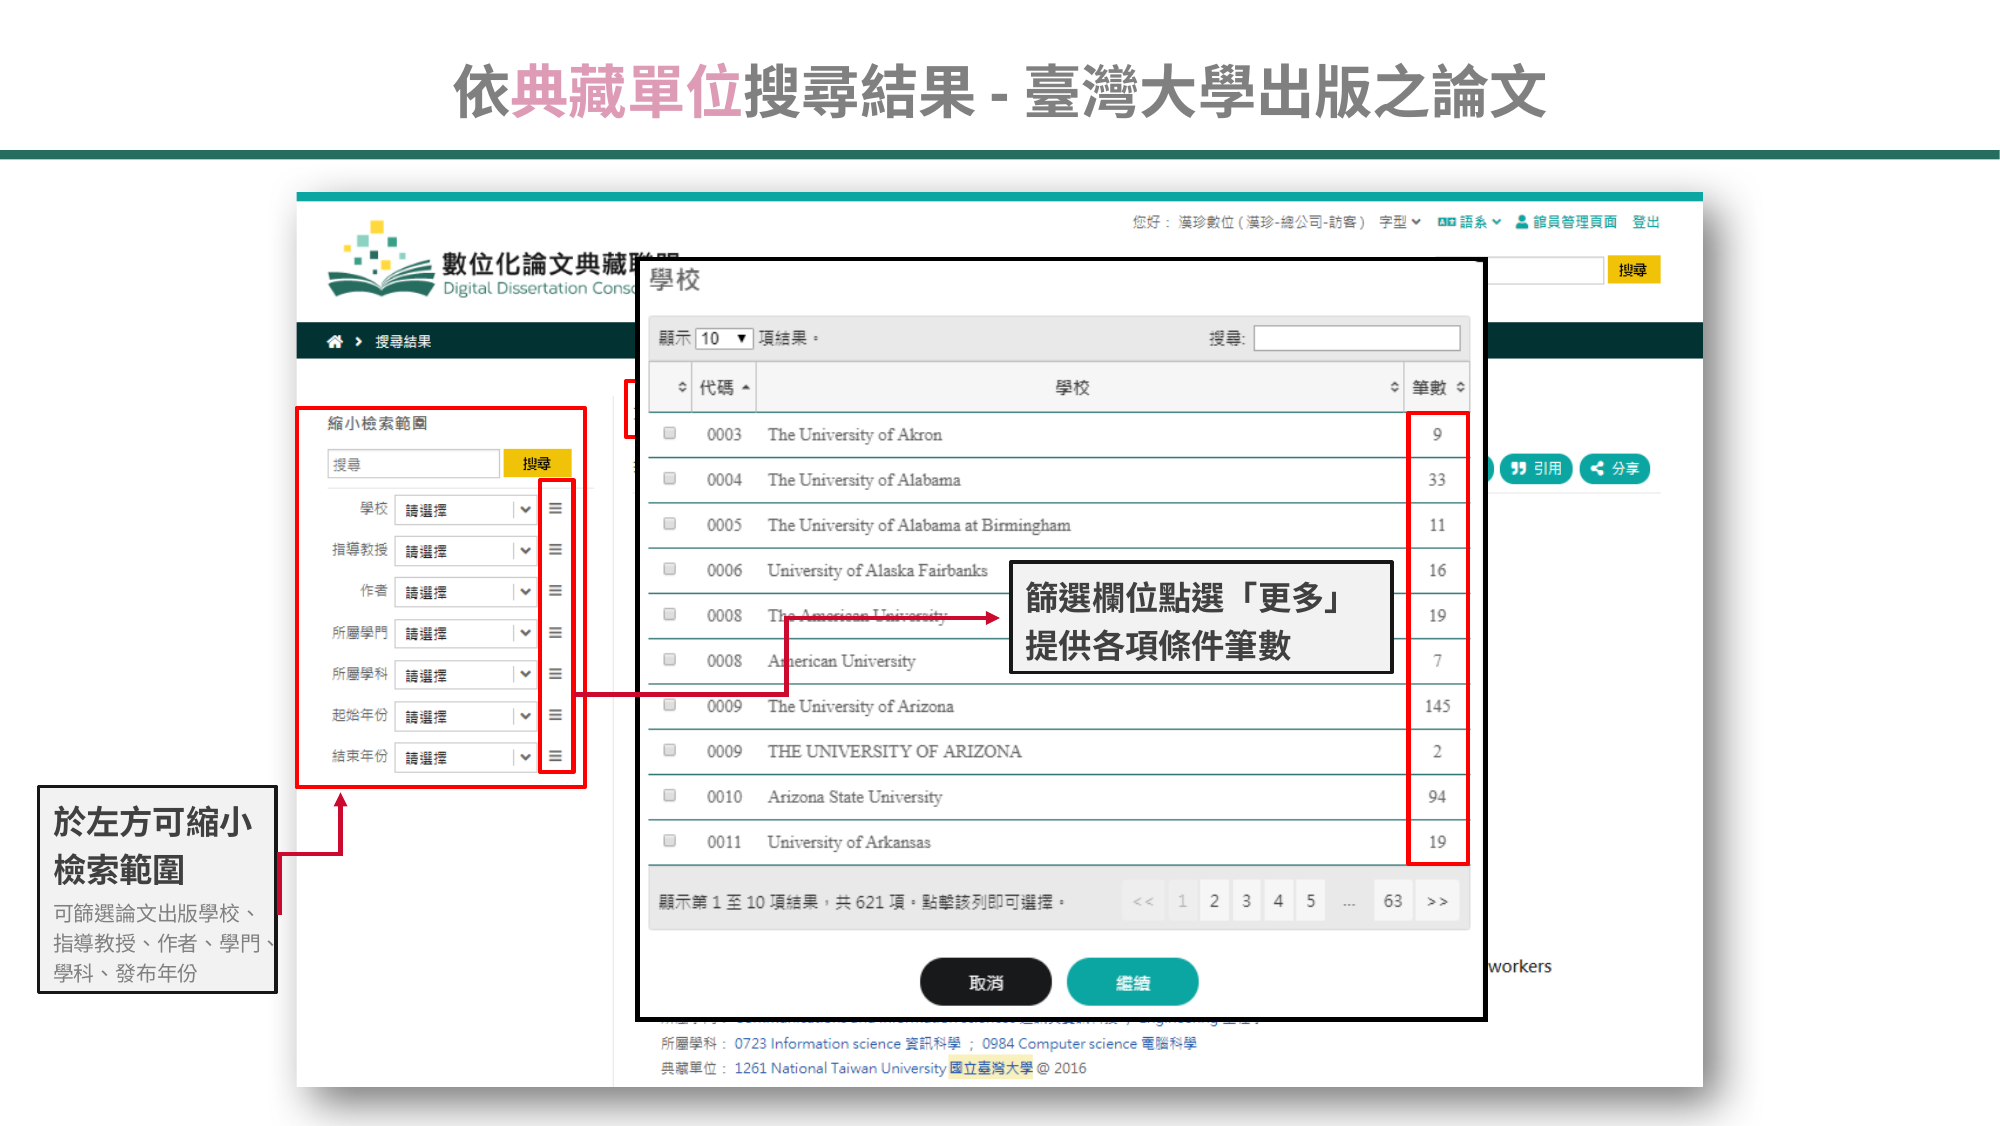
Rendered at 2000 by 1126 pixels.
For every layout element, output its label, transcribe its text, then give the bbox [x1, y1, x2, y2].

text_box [38, 785, 341, 996]
picture [296, 191, 1704, 1087]
text_box [0, 148, 2000, 161]
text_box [540, 260, 1484, 1018]
text_box 依典藏單位搜尋結果-臺灣大學出版之論文 [437, 48, 1563, 133]
